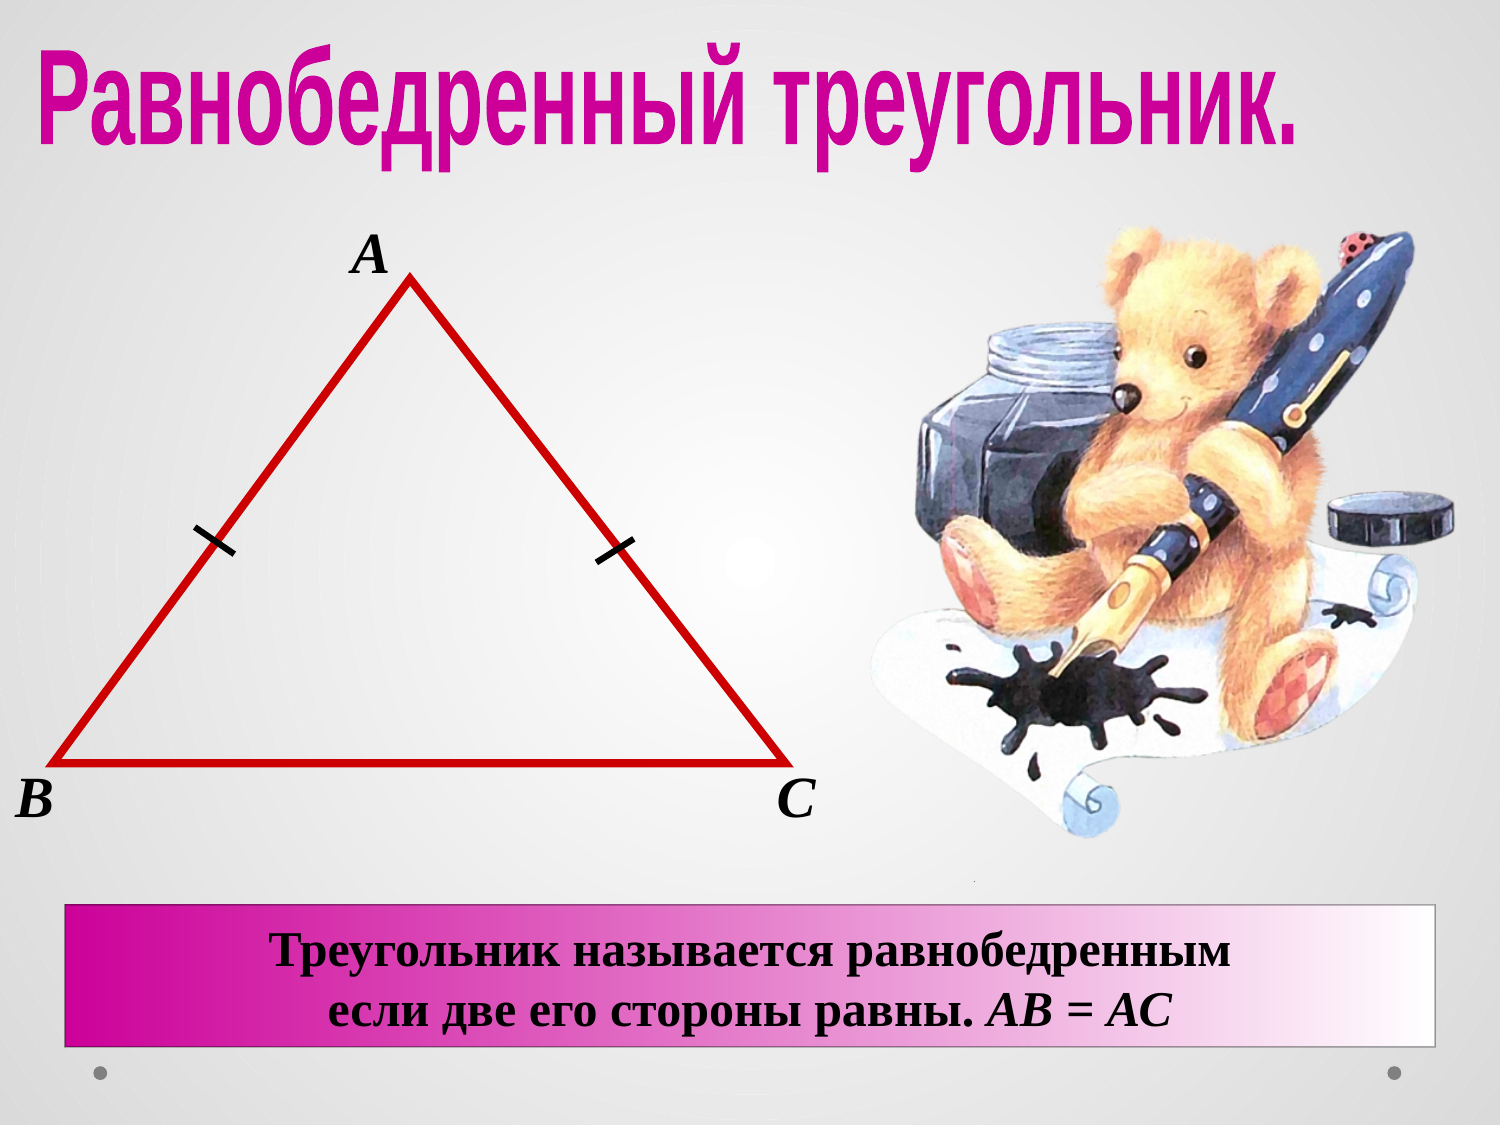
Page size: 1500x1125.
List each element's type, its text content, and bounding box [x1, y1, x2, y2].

text_box С [761, 751, 831, 837]
picture [867, 214, 1456, 840]
text_box [62, 278, 776, 764]
text_box Треугольник называется равнобедренным если две его стороны равны. АВ = АС [64, 904, 1436, 1047]
text_box А [336, 208, 406, 293]
text_box В [0, 751, 69, 836]
